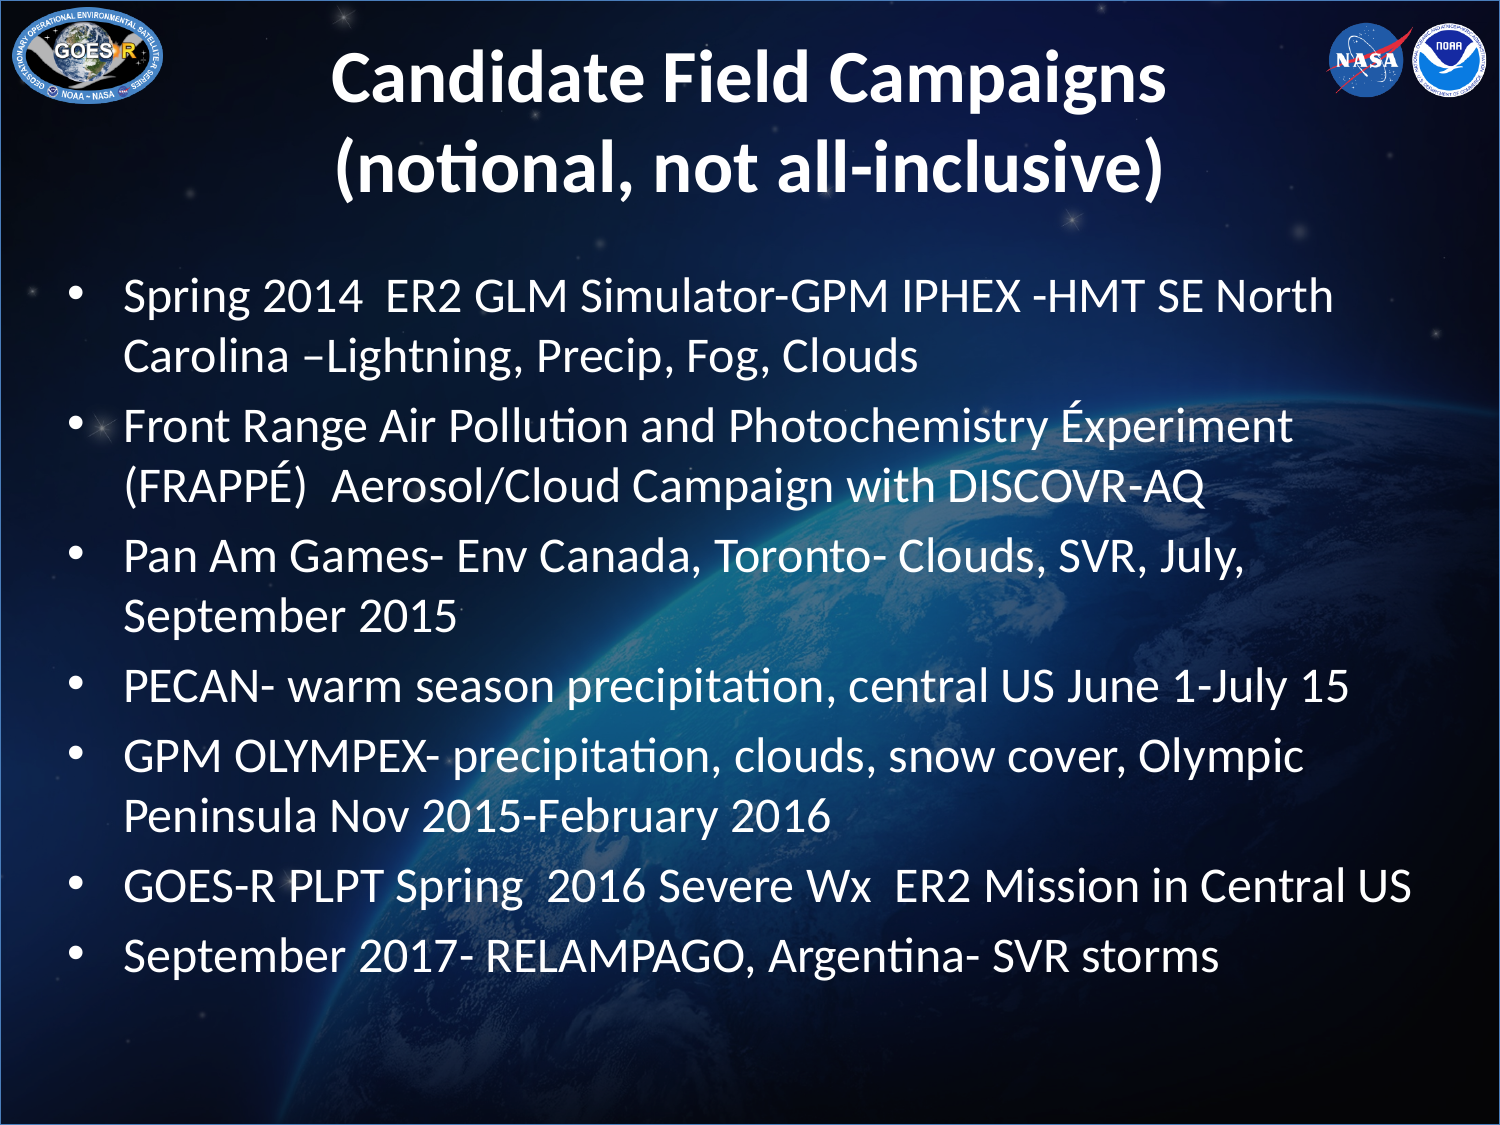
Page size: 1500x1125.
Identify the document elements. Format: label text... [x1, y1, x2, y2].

picture [1, 1, 1499, 1124]
text_box Spring 2014 ER2 GLM Simulator-GPM IPHEX -HMT SE North Carolina –Lightning, Precip, Fog, Clouds Front Range Air Pollution and Photochemistry Éxperiment (FRAPPÉ) Aerosol/Cloud Campaign with DISCOVR-AQ Pan Am Games- Env Canada, Toronto- Clouds, SVR, July, September 2015 PECAN- warm season precipitation, central US June 1-July 15 GPM OLYMPEX- precipitation, clouds, snow cover, Olympic Peninsula Nov 2015-February 2016 GOES-R PLPT Spring 2016 Severe Wx ER2 Mission in Central US September 2017- RELAMPAGO, Argentina- SVR storms [52, 254, 1448, 1026]
text_box Candidate Field Campaigns (notional, not all-inclusive) [52, 71, 1448, 164]
